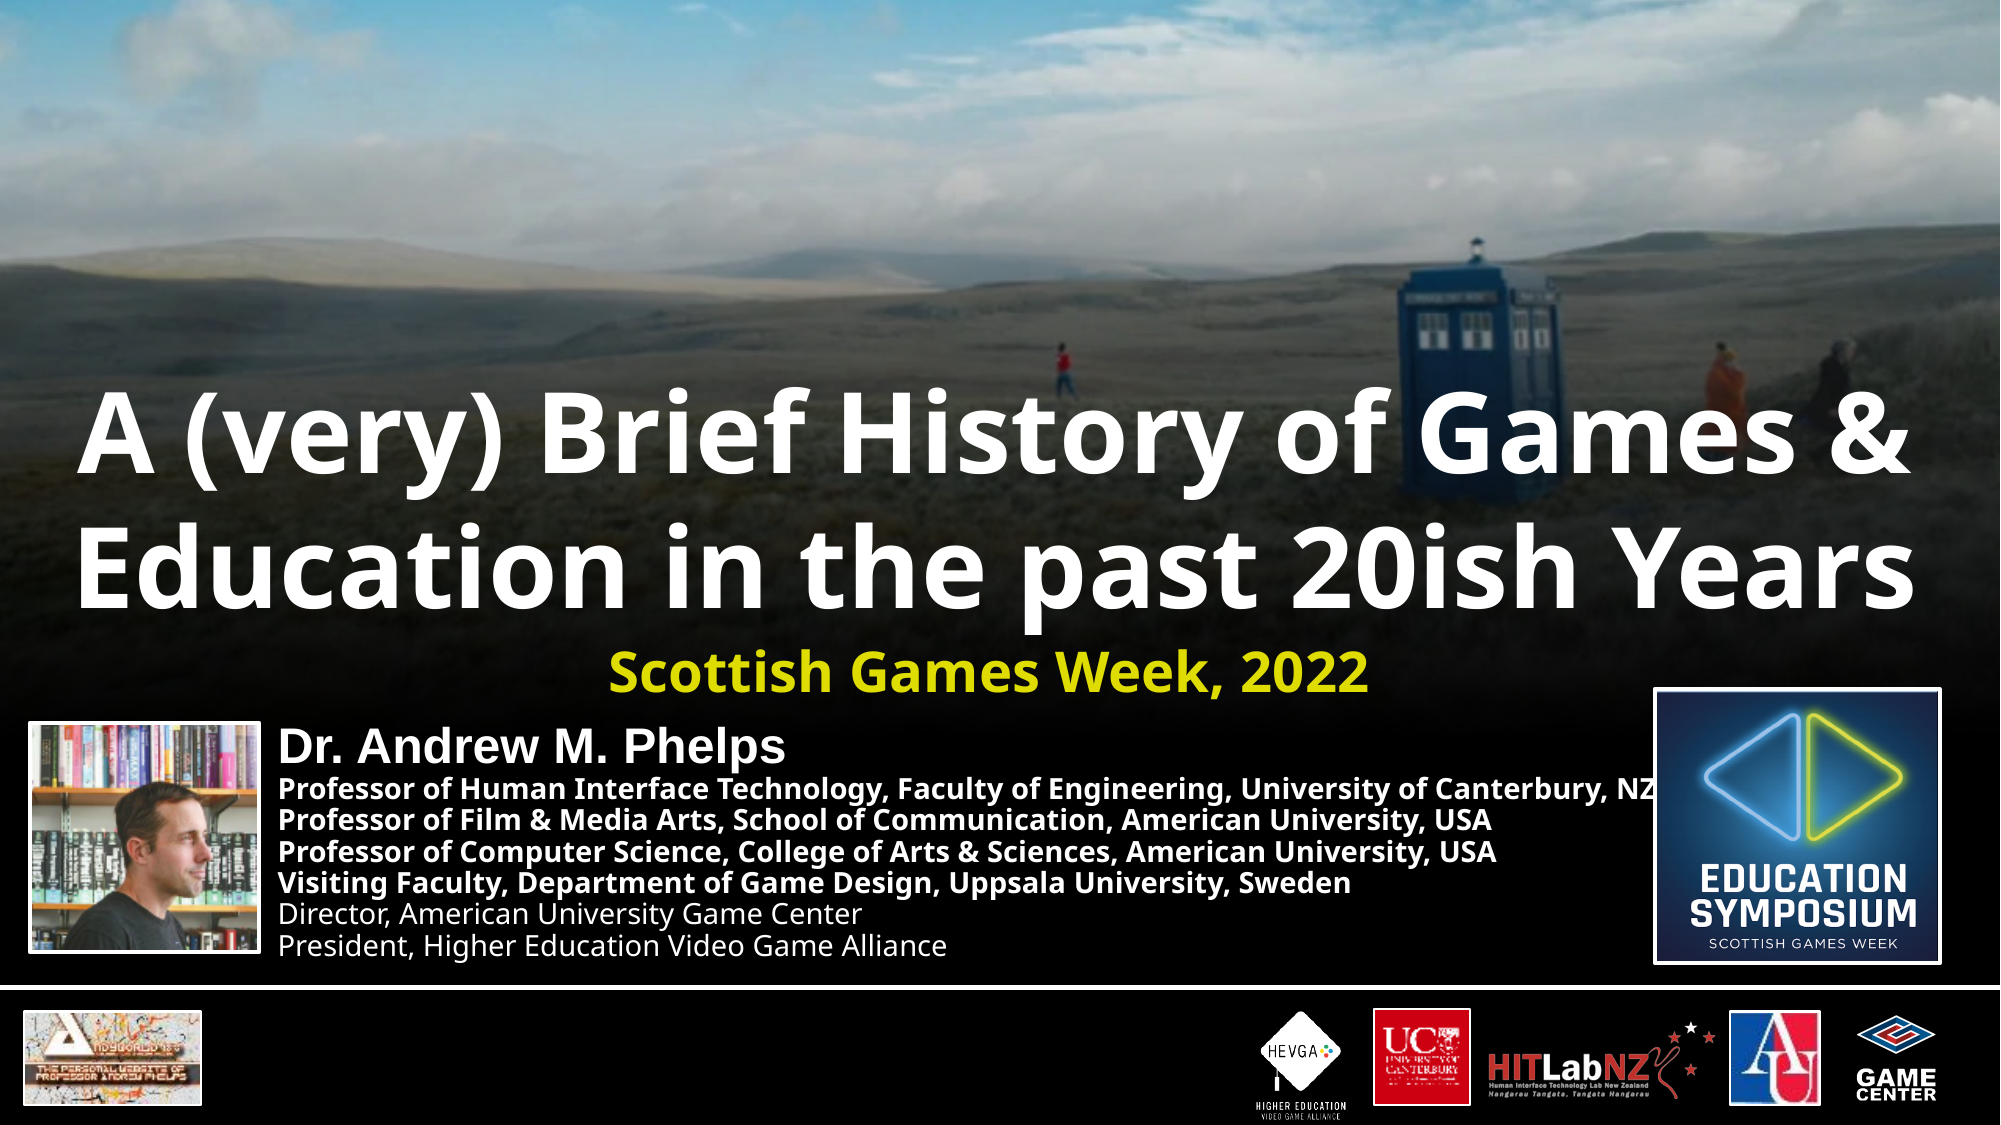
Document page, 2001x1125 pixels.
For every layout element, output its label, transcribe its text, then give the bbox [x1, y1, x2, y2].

picture [1375, 1010, 1469, 1104]
picture [1483, 1018, 1721, 1106]
picture [0, 0, 2000, 951]
picture [1731, 1009, 1976, 1104]
text_box Dr. Andrew M. Phelps Professor of Human Interface Technology, Faculty of Engineering, University of Canterbury, NZ Professor of Film & Media Arts, School of Communication, American University, USA Professor of Computer Science, College of Arts & Sciences, American University, USA Visiting Faculty, Department of Game Design, Uppsala University, Sweden Director, American University Game Center President, Higher Education Video Game Alliance [262, 742, 1750, 975]
picture [1237, 1009, 1363, 1125]
picture [25, 1013, 200, 1104]
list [1656, 690, 1938, 962]
